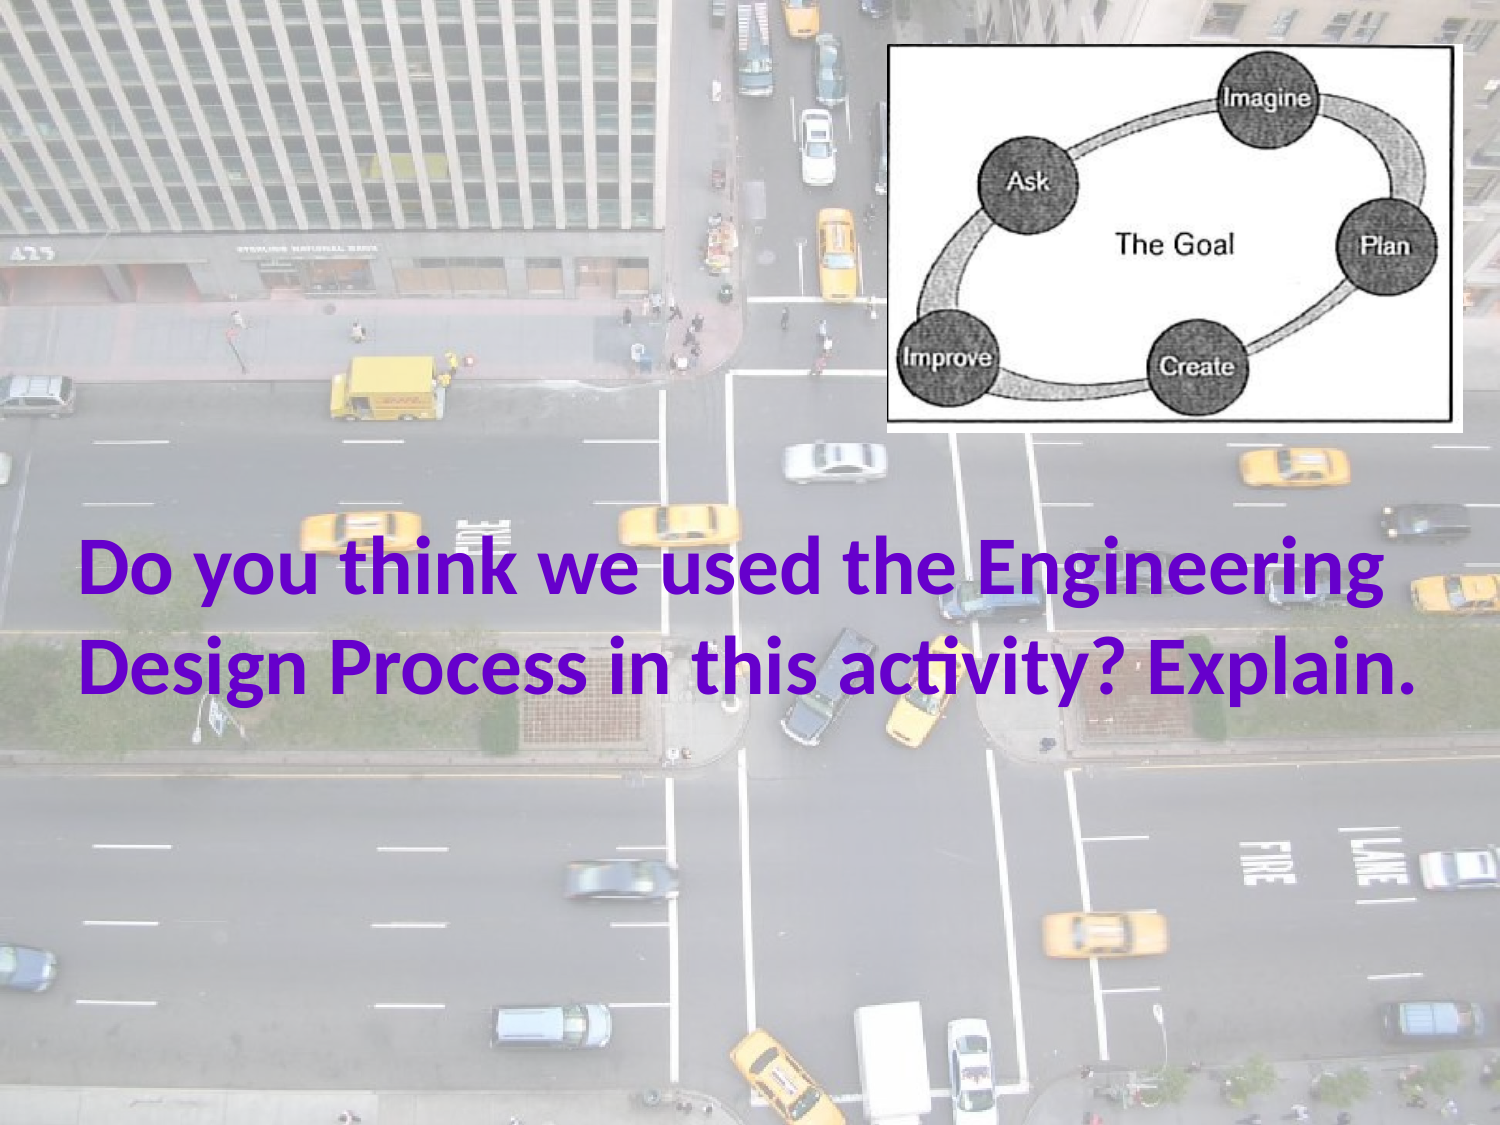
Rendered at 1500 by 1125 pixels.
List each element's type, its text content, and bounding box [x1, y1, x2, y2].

picture [887, 44, 1463, 433]
text_box Do you think we used the Engineering Design Process in this activity? Explain. [62, 503, 1438, 719]
